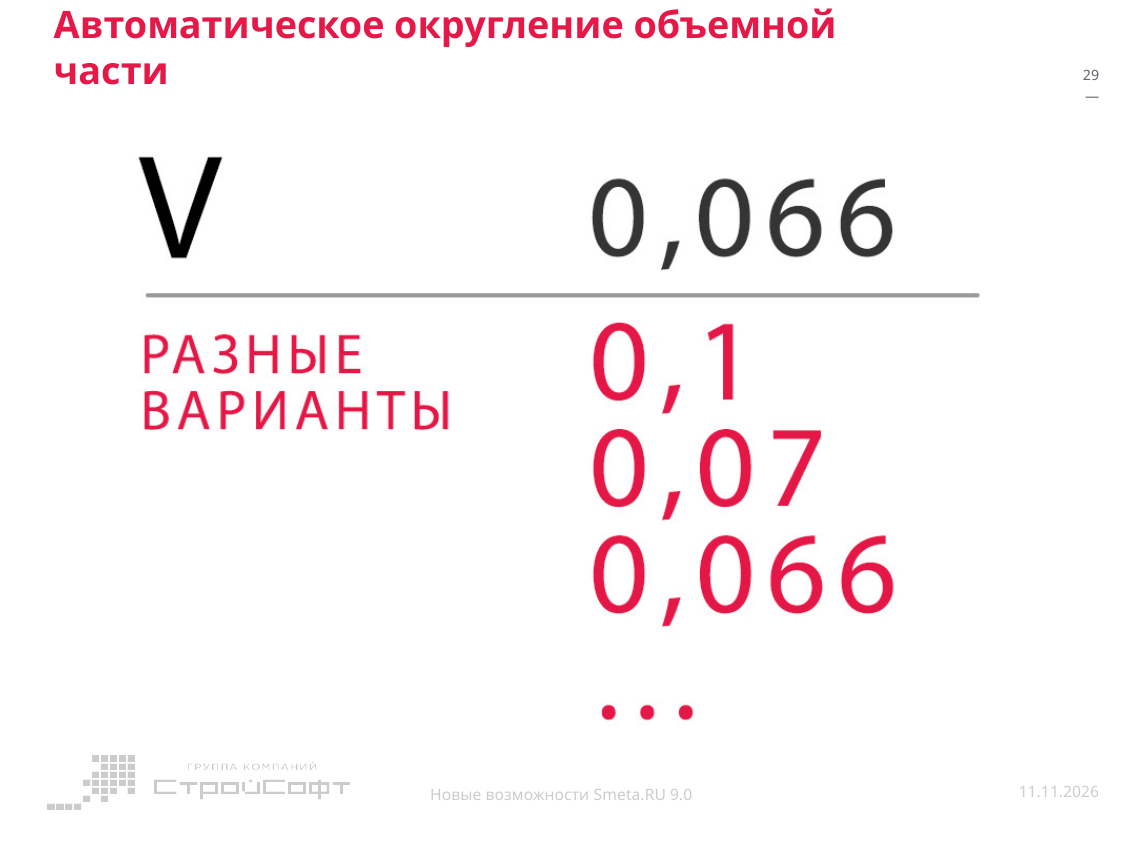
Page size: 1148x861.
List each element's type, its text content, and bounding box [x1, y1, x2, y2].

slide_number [955, 749, 1100, 810]
footer Новые возможности Smeta.RU 9.0 [430, 749, 768, 810]
picture [47, 755, 350, 810]
title Автоматическое округление объемной части [53, 19, 893, 92]
picture [30, 128, 1129, 749]
slide_number 30 — [955, 51, 1100, 115]
